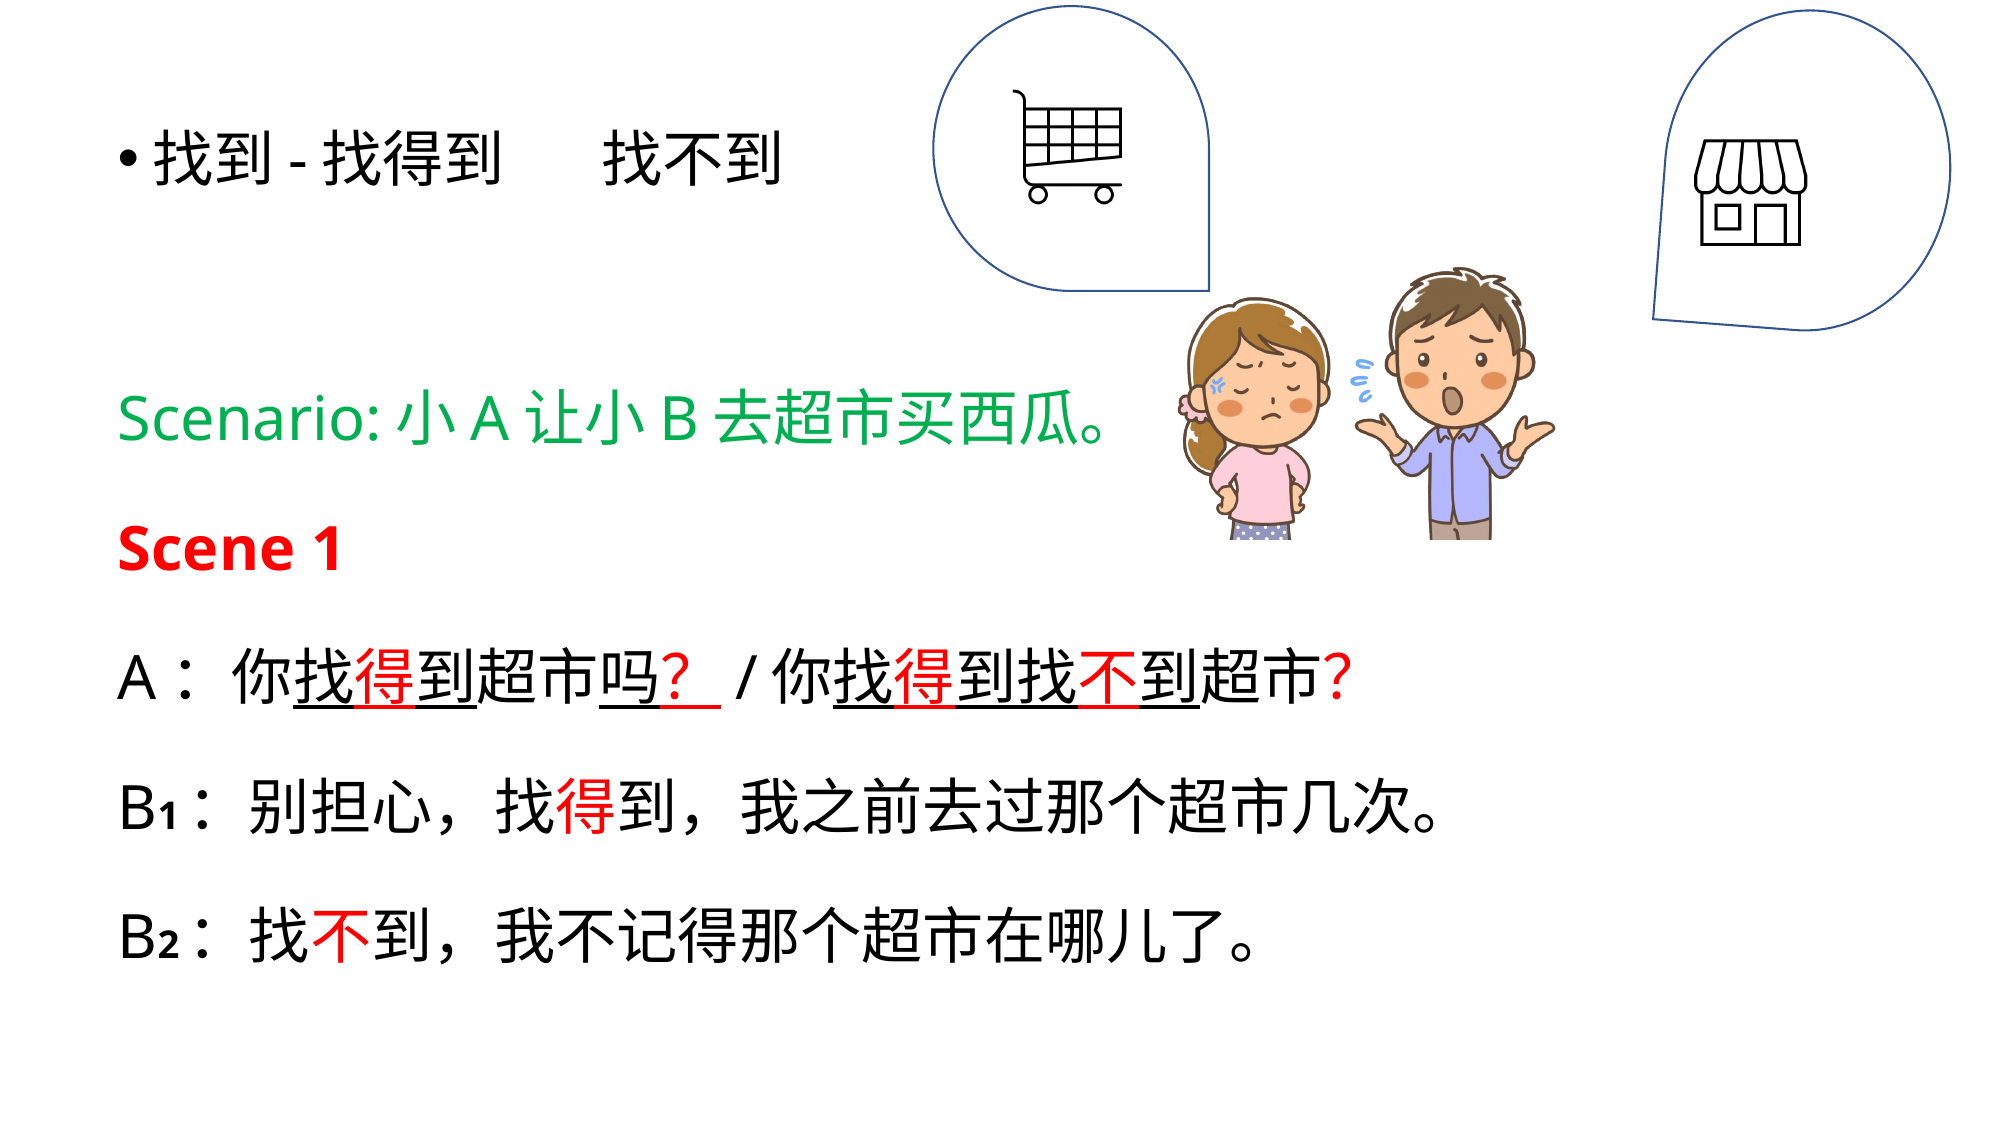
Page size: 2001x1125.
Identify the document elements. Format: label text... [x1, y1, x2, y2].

list 找到-找得到 找不到 Scenario:小A让小B去超市买西瓜。 Scene 1 A：你找得到超市吗？/你找得到找不到超市？ B1：别担心，找得到，我之前去过那个超市几次。 B2：找不到，我不记得那个超市在哪儿了。 [102, 76, 1668, 1002]
text_box [932, 5, 1211, 292]
picture [999, 76, 1570, 540]
text_box [1652, 9, 1952, 332]
picture [1675, 117, 1826, 268]
